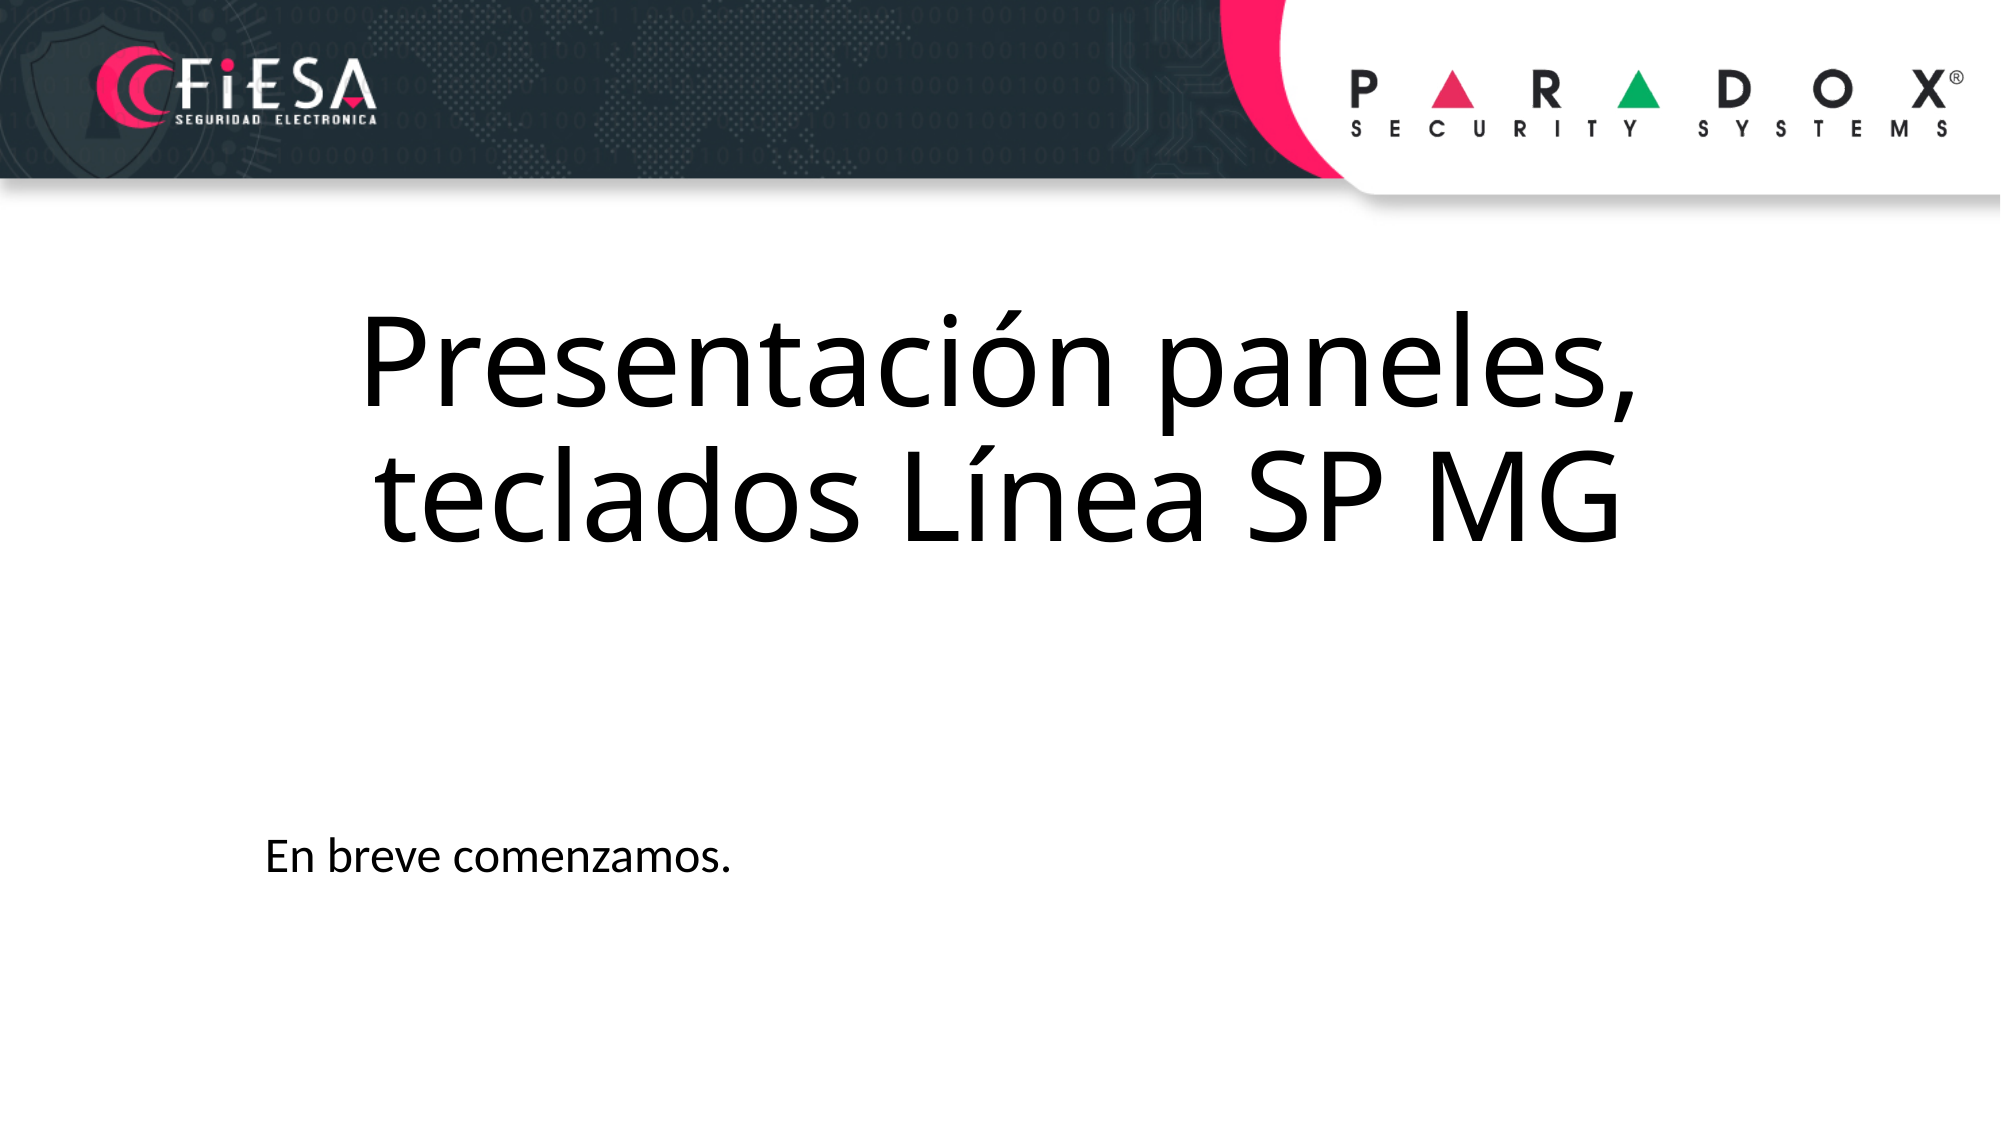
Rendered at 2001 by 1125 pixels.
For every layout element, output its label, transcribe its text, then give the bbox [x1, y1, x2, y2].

title Presentación paneles, teclados Línea SP MG [249, 184, 1750, 576]
subtitle En breve comenzamos. [249, 590, 1750, 1045]
picture [0, 0, 2001, 1125]
